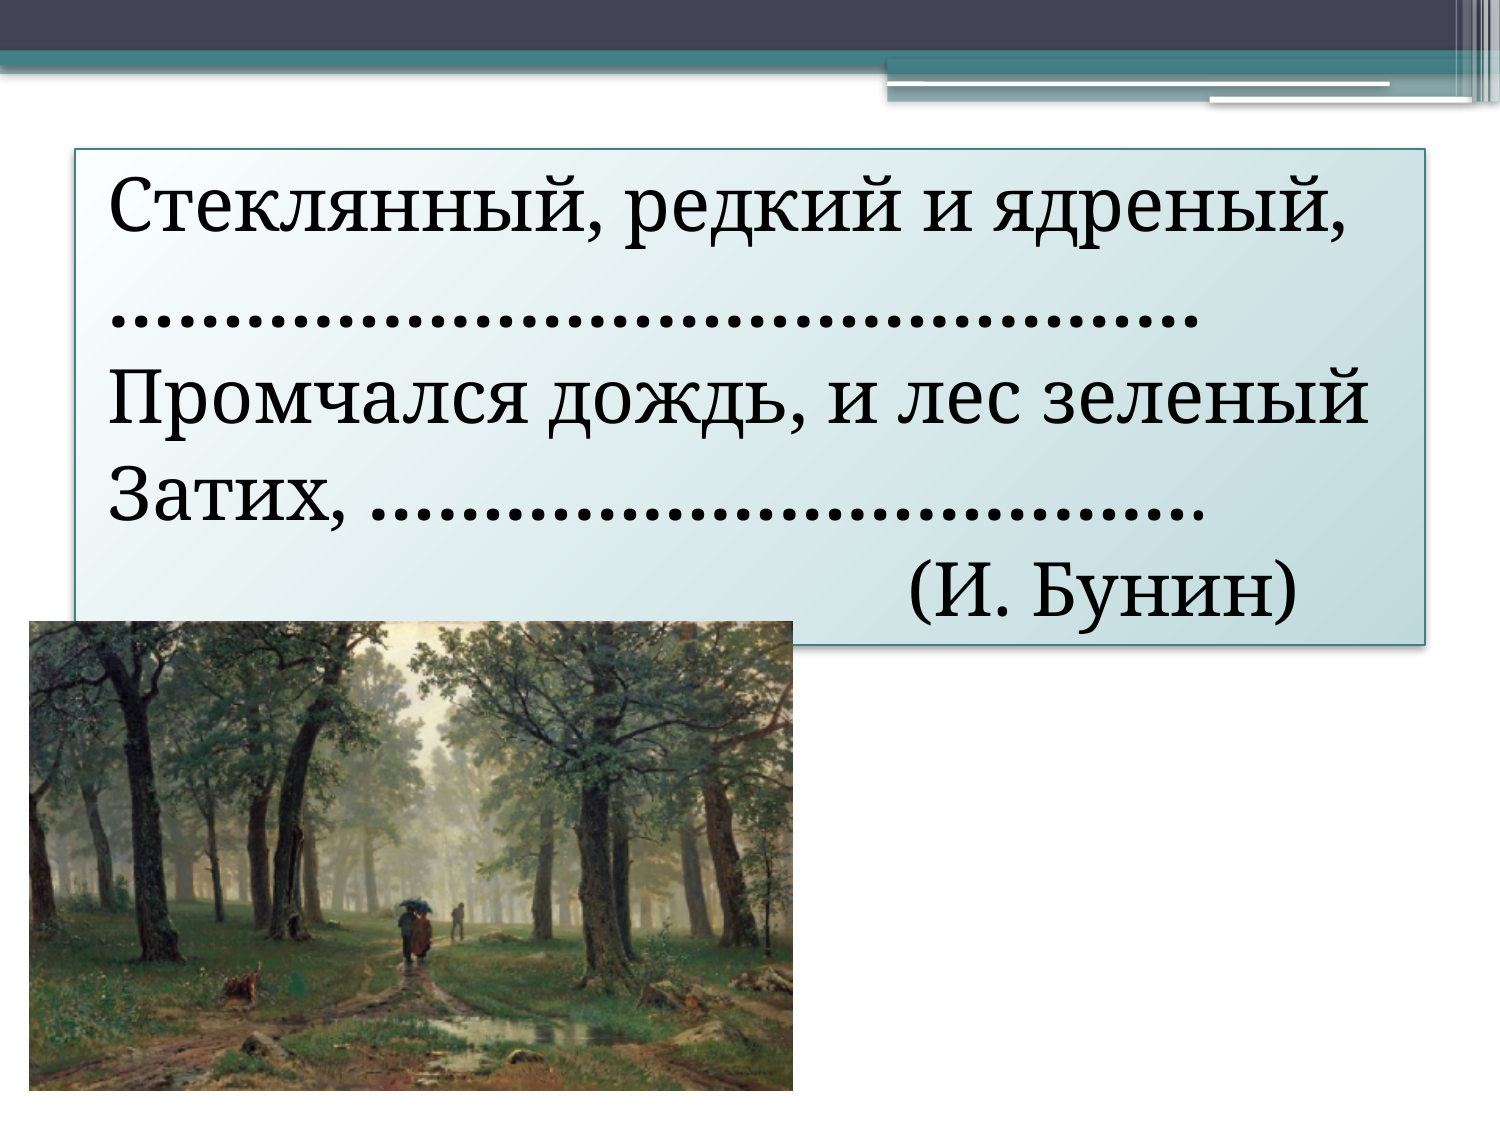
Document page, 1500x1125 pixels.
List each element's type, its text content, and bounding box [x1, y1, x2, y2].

picture [29, 621, 793, 1092]
list Стеклянный, редкий и ядреный, ………………………………………… Промчался дождь, и лес зеленый Затих, ………………………………. (И. Бунин) [74, 148, 1426, 646]
